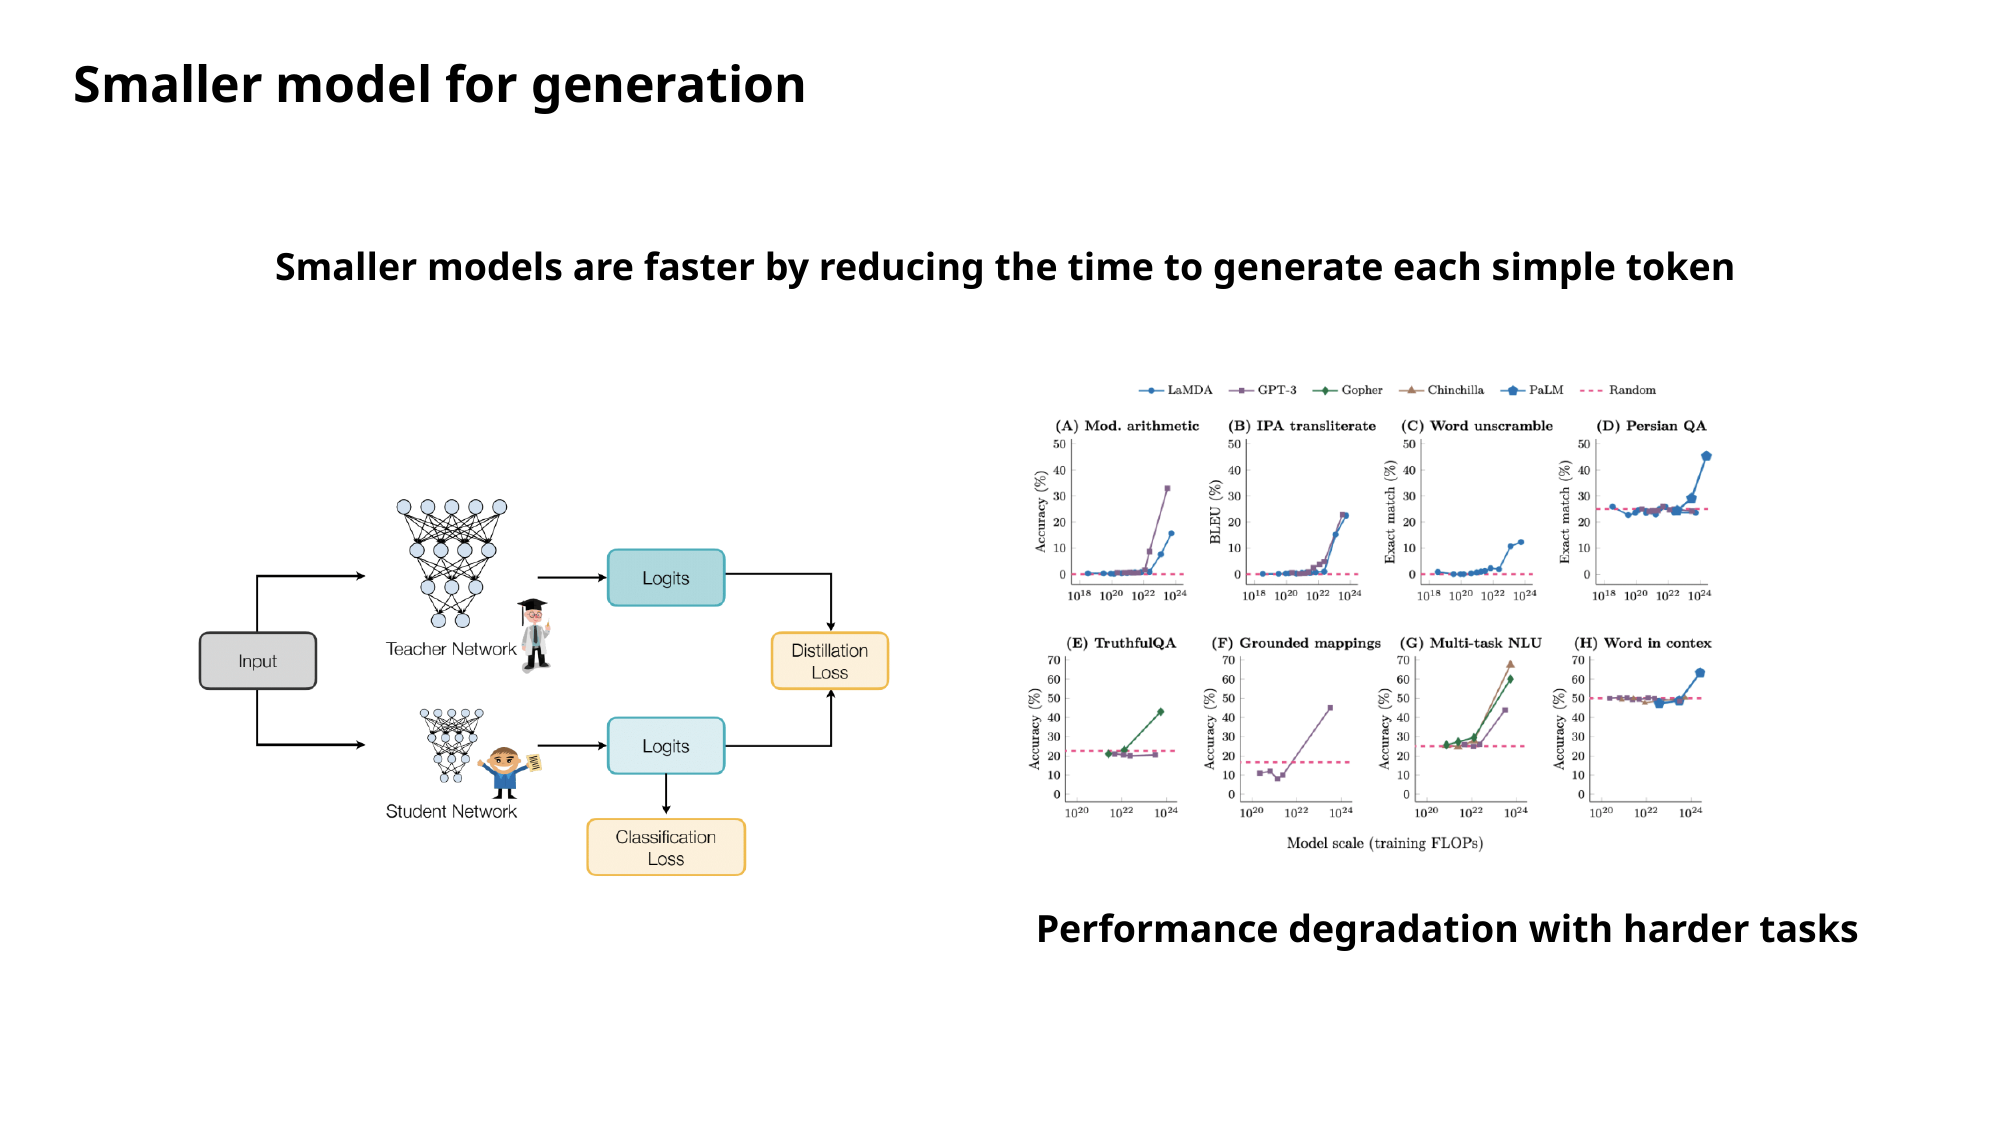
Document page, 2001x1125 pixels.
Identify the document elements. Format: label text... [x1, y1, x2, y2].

picture [1020, 362, 1745, 861]
text_box Performance degradation with harder tasks [1021, 897, 1899, 958]
text_box Smaller models are faster by reducing the time to generate each simple token [260, 235, 1782, 296]
picture [193, 471, 907, 896]
text_box Smaller model for generation [58, 45, 921, 121]
